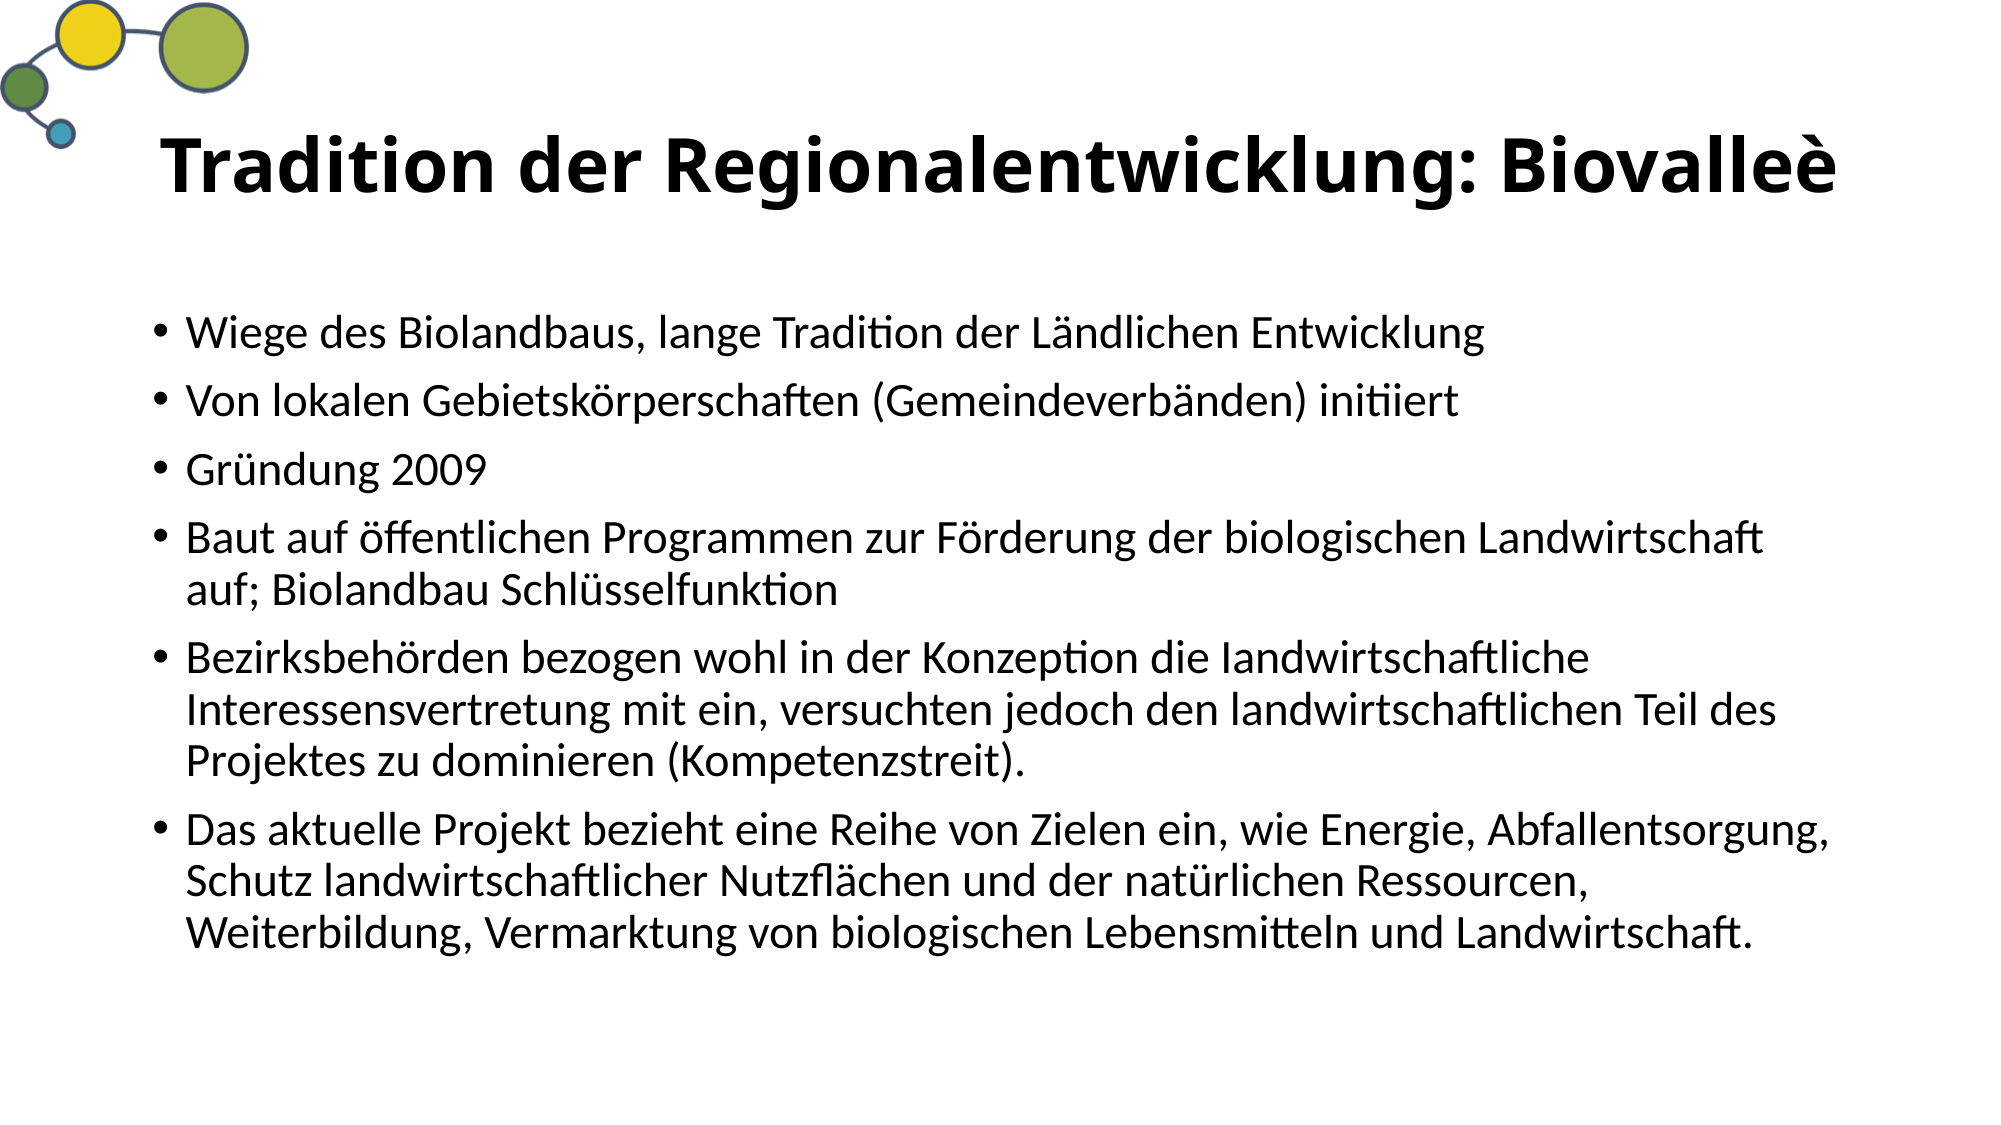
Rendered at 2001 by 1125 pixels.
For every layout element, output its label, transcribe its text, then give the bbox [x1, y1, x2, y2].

title Tradition der Regionalentwicklung: Biovalleè [137, 59, 1863, 278]
picture [0, 0, 250, 149]
list Wiege des Biolandbaus, lange Tradition der Ländlichen Entwicklung Von lokalen Gebietskörperschaften (Gemeindeverbänden) initiiert Gründung 2009 Baut auf öffentlichen Programmen zur Förderung der biologischen Landwirtschaft auf; Biolandbau Schlüsselfunktion Bezirksbehörden bezogen wohl in der Konzeption die Iandwirtschaftliche Interessensvertretung mit ein, versuchten jedoch den landwirtschaftlichen Teil des Projektes zu dominieren (Kompetenzstreit). Das aktuelle Projekt bezieht eine Reihe von Zielen ein, wie Energie, Abfallentsorgung, Schutz landwirtschaftlicher Nutzflächen und der natürlichen Ressourcen, Weiterbildung, Vermarktung von biologischen Lebensmitteln und Landwirtschaft. [137, 299, 1863, 1014]
